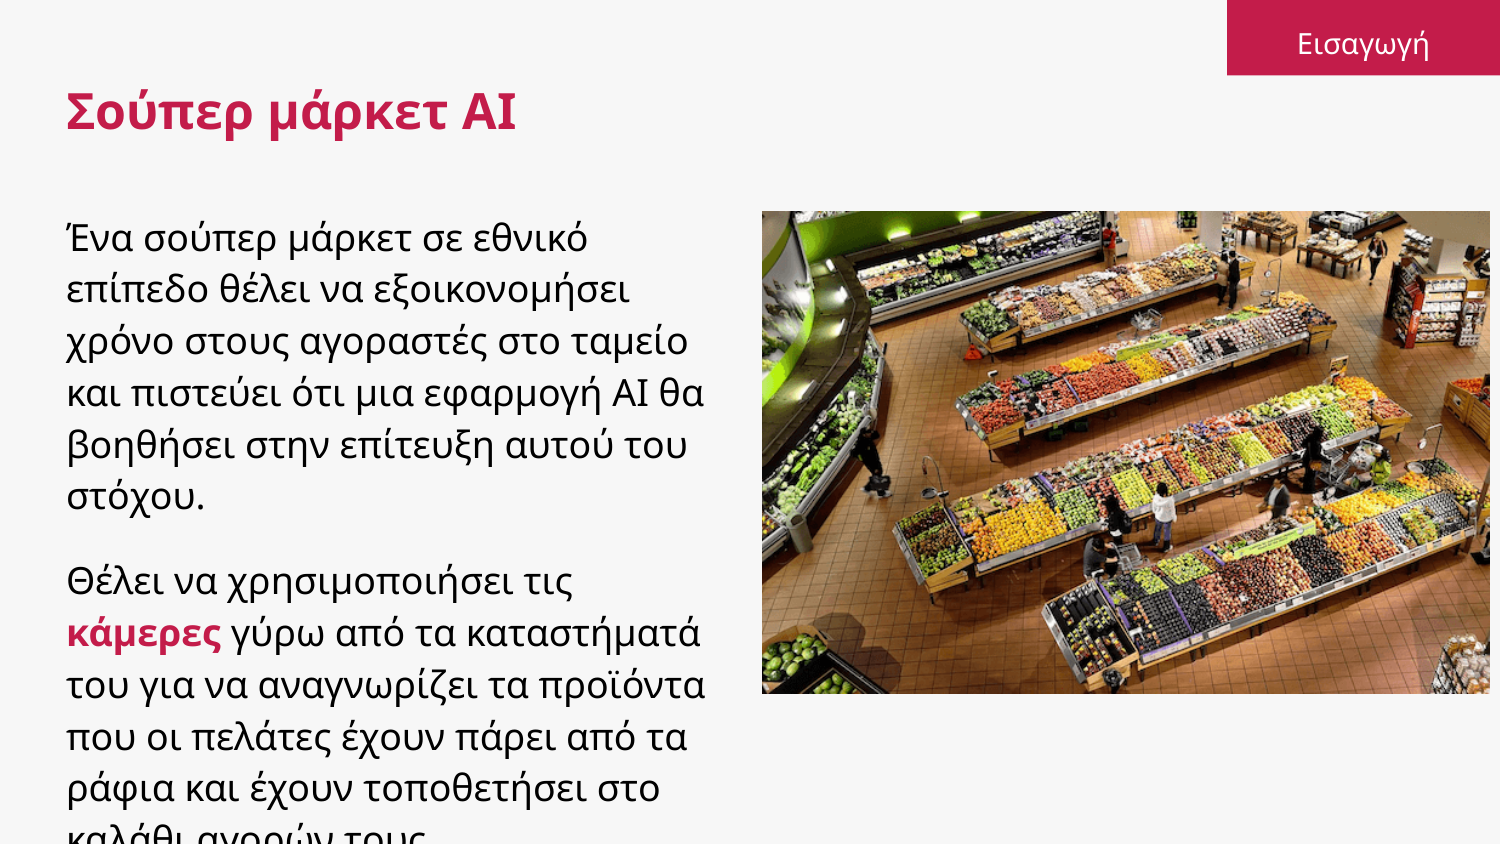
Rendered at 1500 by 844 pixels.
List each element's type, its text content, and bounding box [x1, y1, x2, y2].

subtitle Εισαγωγή [1237, 4, 1491, 68]
list Ένα σούπερ μάρκετ σε εθνικό επίπεδο θέλει να εξοικονομήσει χρόνο στους αγοραστές στο ταμείο και πιστεύει ότι μια εφαρμογή AI θα βοηθήσει στην επίτευξη αυτού του στόχου. Θέλει να χρησιμοποιήσει τις κάμερες γύρω από τα καταστήματά του για να αναγνωρίζει τα προϊόντα που οι πελάτες έχουν πάρει από τα ράφια και έχουν τοποθετήσει στο καλάθι αγορών τους. [51, 191, 740, 793]
title Σούπερ μάρκετ AI [51, 52, 1449, 167]
picture [762, 210, 1491, 694]
